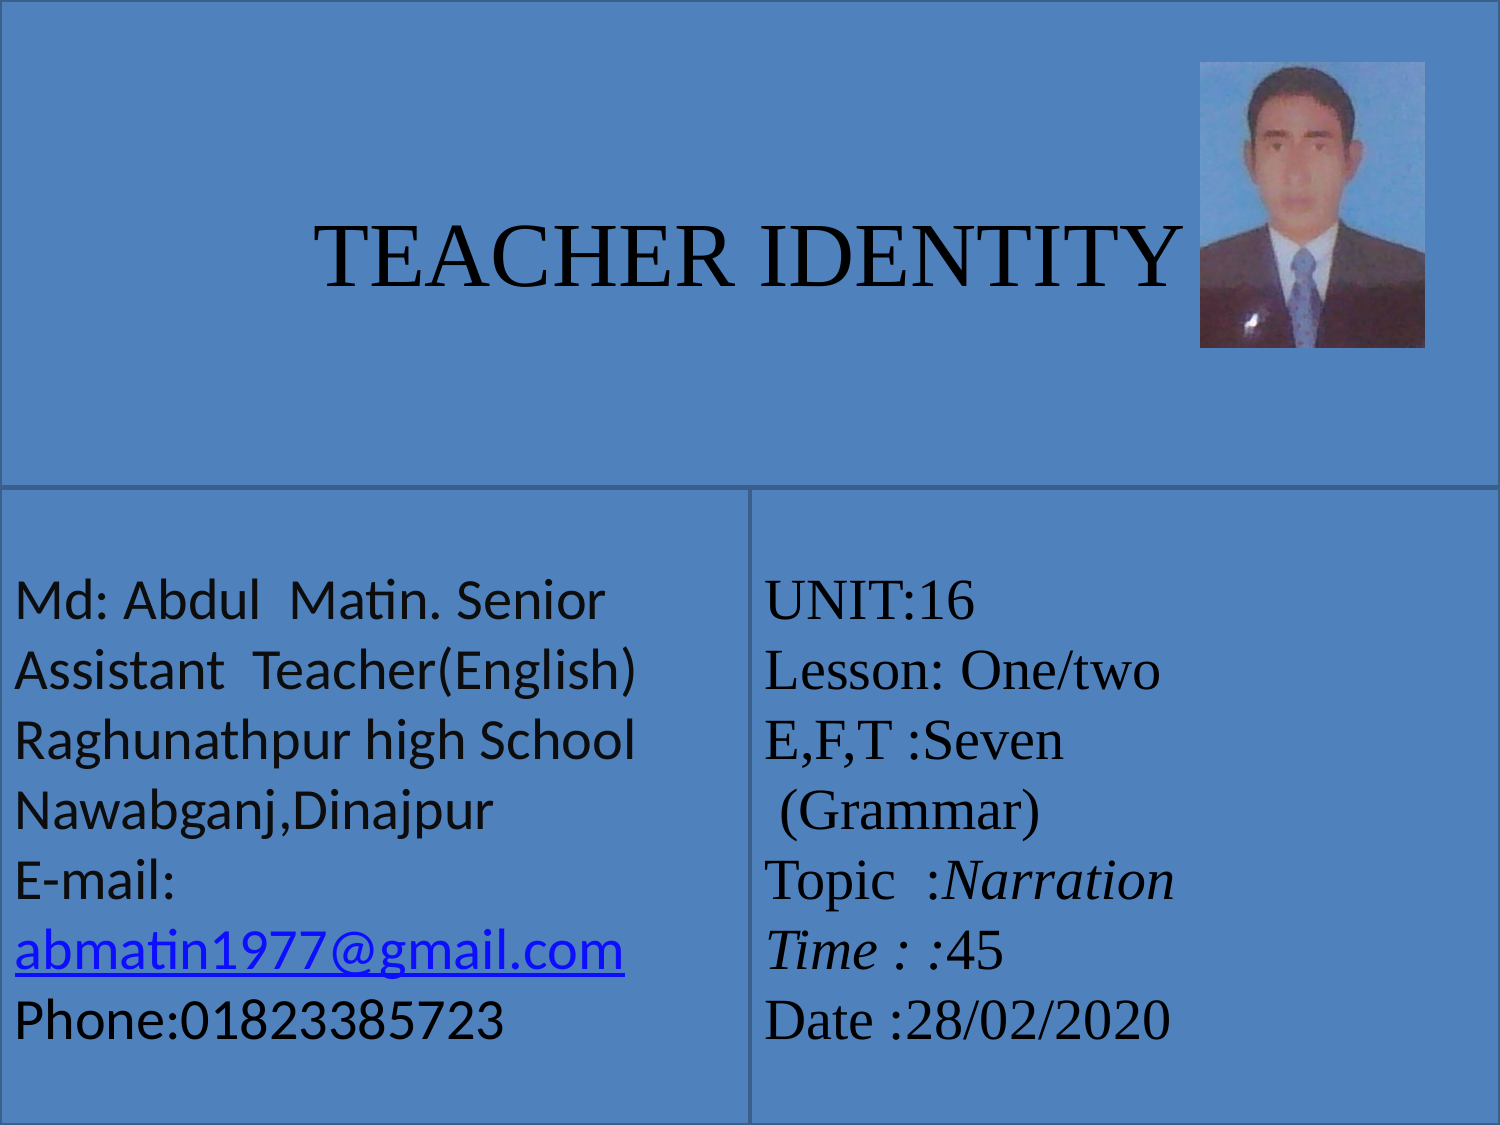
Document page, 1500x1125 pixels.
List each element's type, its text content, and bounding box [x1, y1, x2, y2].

text_box UNIT:16 Lesson: One/two E,F,T :Seven (Grammar) Topic :Narration Time : :45 Date :28/02/2020 [748, 485, 1500, 1125]
text_box TEACHER IDENTITY [0, 0, 1500, 485]
text_box Md: Abdul Matin. Senior Assistant Teacher(English) Raghunathpur high School Nawabganj,Dinajpur E-mail: abmatin1977@gmail.com Phone:01823385723 [0, 485, 748, 1125]
picture [1199, 62, 1426, 348]
